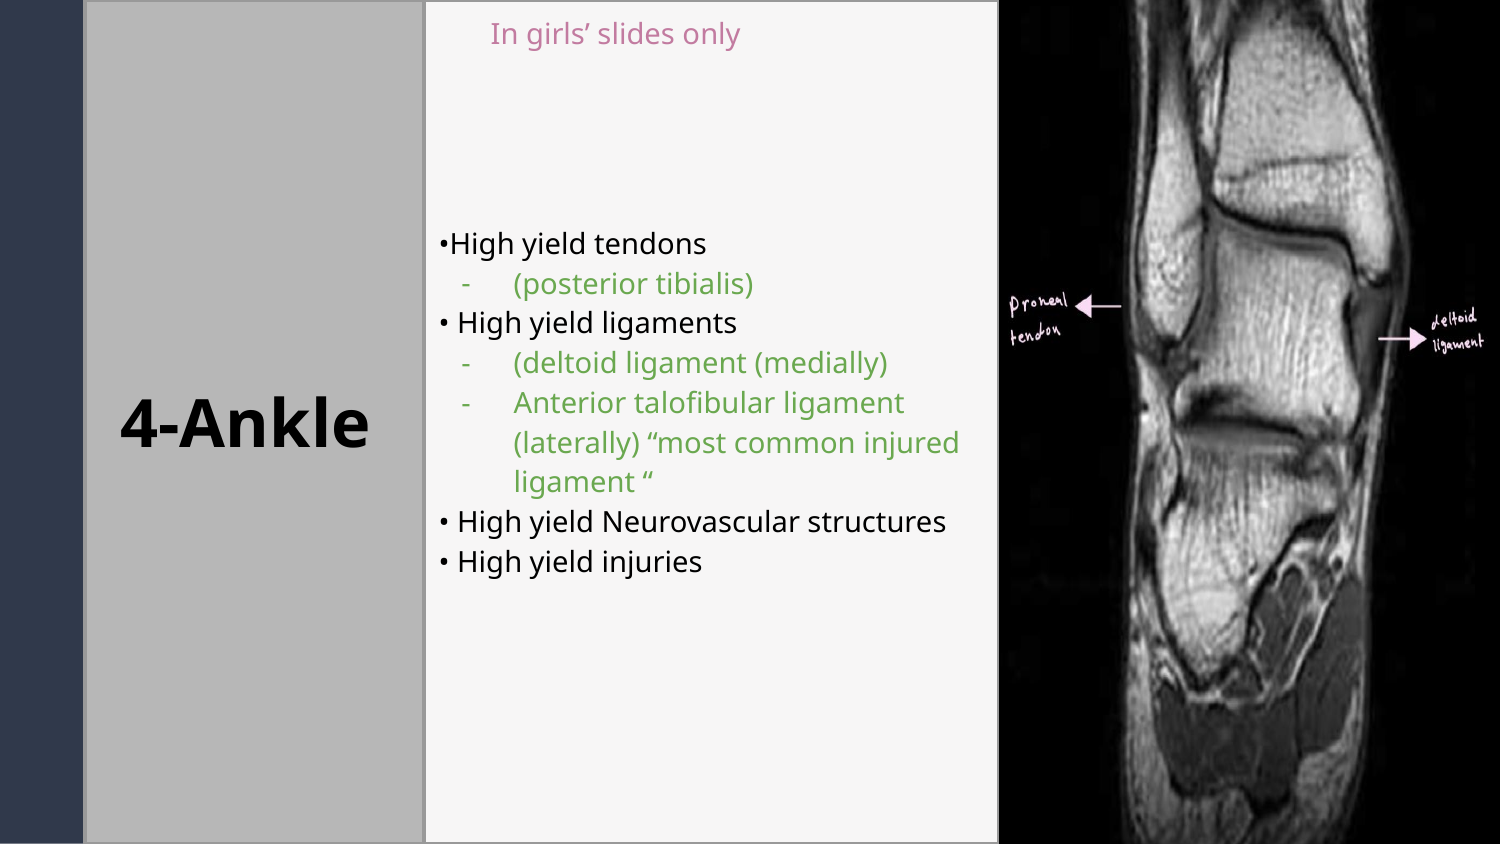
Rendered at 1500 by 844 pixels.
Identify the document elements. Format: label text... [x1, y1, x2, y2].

text_box In girls’ slides only [475, 0, 996, 65]
picture [998, 0, 1500, 844]
table_header 4-Ankle [87, 2, 422, 842]
table_header •High yield tendons (posterior tibialis) • High yield ligaments (deltoid ligament (medially) Anterior talofibular ligament (laterally) “most common injured ligament “ • High yield Neurovascular structures • High yield injuries [426, 2, 993, 842]
